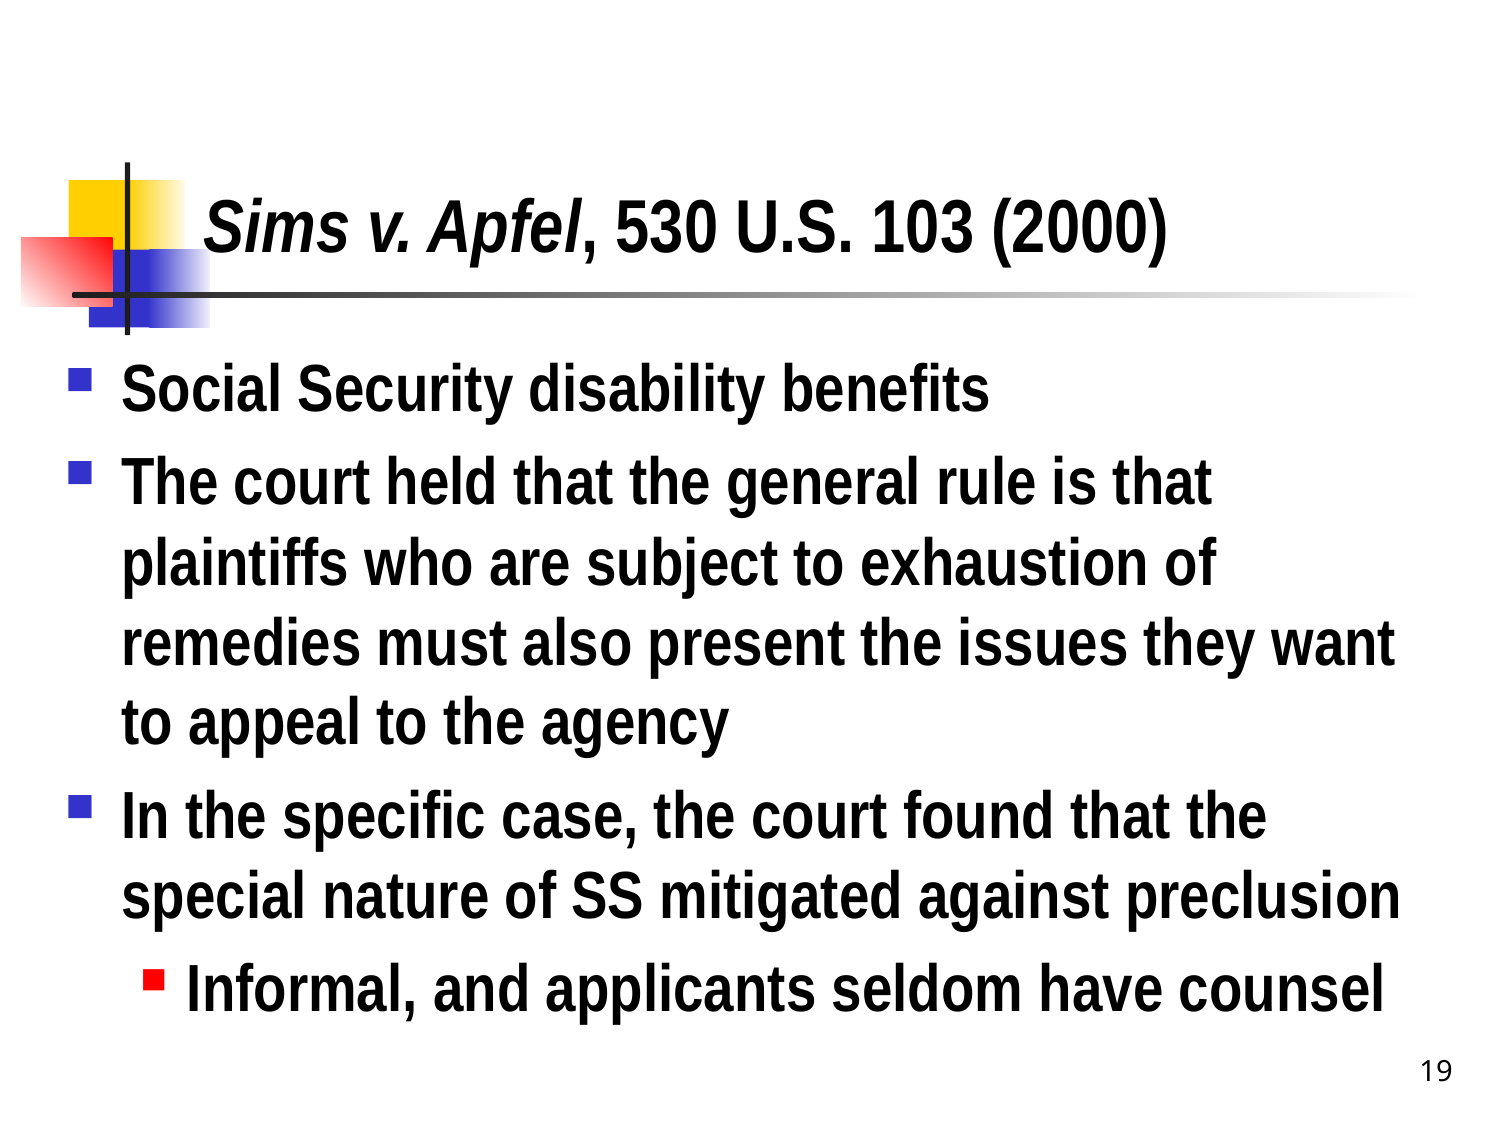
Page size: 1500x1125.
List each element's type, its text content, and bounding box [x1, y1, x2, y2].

slide_number 19 [1155, 1024, 1468, 1100]
list Social Security disability benefits The court held that the general rule is that plaintiffs who are subject to exhaustion of remedies must also present the issues they want to appeal to the agency In the specific case, the court found that the special nature of SS mitigated against preclusion Informal, and applicants seldom have counsel [50, 337, 1450, 1075]
title Sims v. Apfel, 530 U.S. 103 (2000) [188, 35, 1468, 275]
